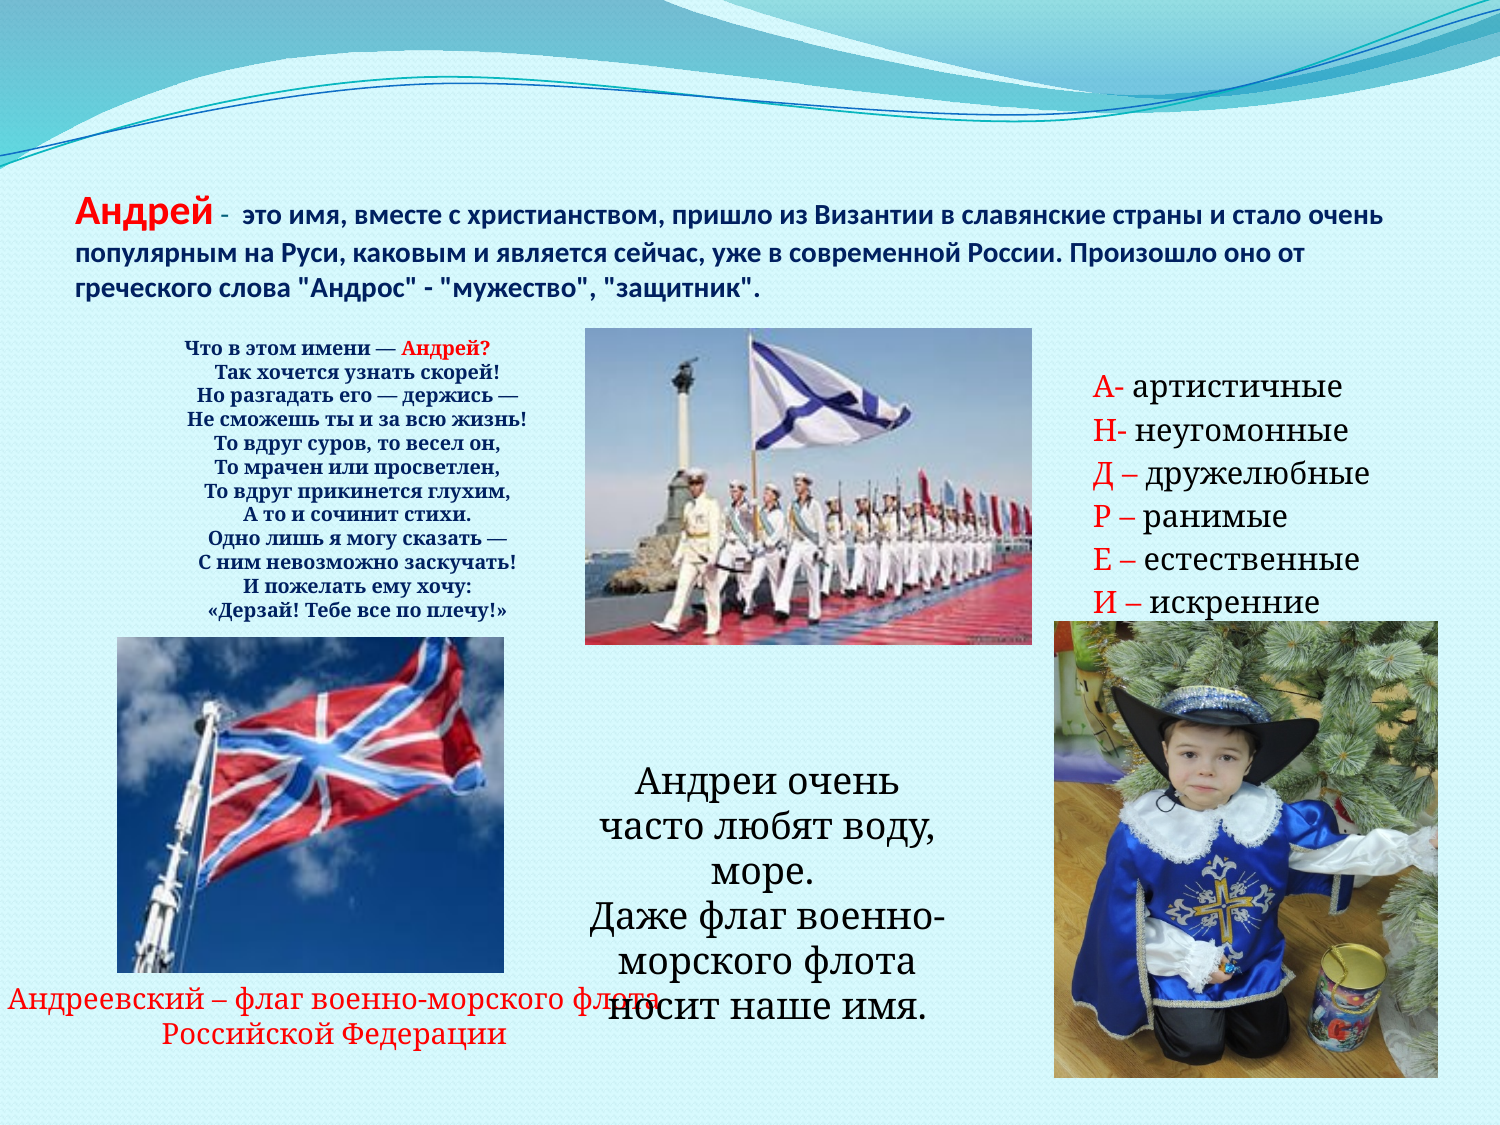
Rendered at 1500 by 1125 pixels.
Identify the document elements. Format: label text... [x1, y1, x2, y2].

list Что в этом имени — Андрей? Так хочется узнать скорей! Но разгадать его — держись — Не сможешь ты и за всю жизнь! То вдруг суров, то весел он, То мрачен или просветлен, То вдруг прикинется глухим, А то и сочинит стихи. Одно лишь я могу сказать — С ним невозможно заскучать! И пожелать ему хочу: «Дерзай! Тебе все по плечу!» [46, 328, 585, 633]
picture [585, 327, 1032, 645]
list А- артистичные Н- неугомонные Д – дружелюбные Р – ранимые Е – естественные И – искренние [1078, 316, 1476, 633]
picture [116, 637, 505, 973]
picture [1054, 620, 1438, 1079]
text_box Андреи очень часто любят воду, море. Даже флаг военно-морского флота носит наше имя. [562, 749, 973, 1035]
text_box Андреевский – флаг военно-морского флота Российской Федерации [0, 972, 684, 1058]
title Андрей - это имя, вместе с христианством, пришло из Византии в славянские страны и стало очень популярным на Руси, каковым и является сейчас, уже в современной России. Произошло оно от греческого слова "Андрос" - "мужество", "защитник". [75, 115, 1425, 303]
